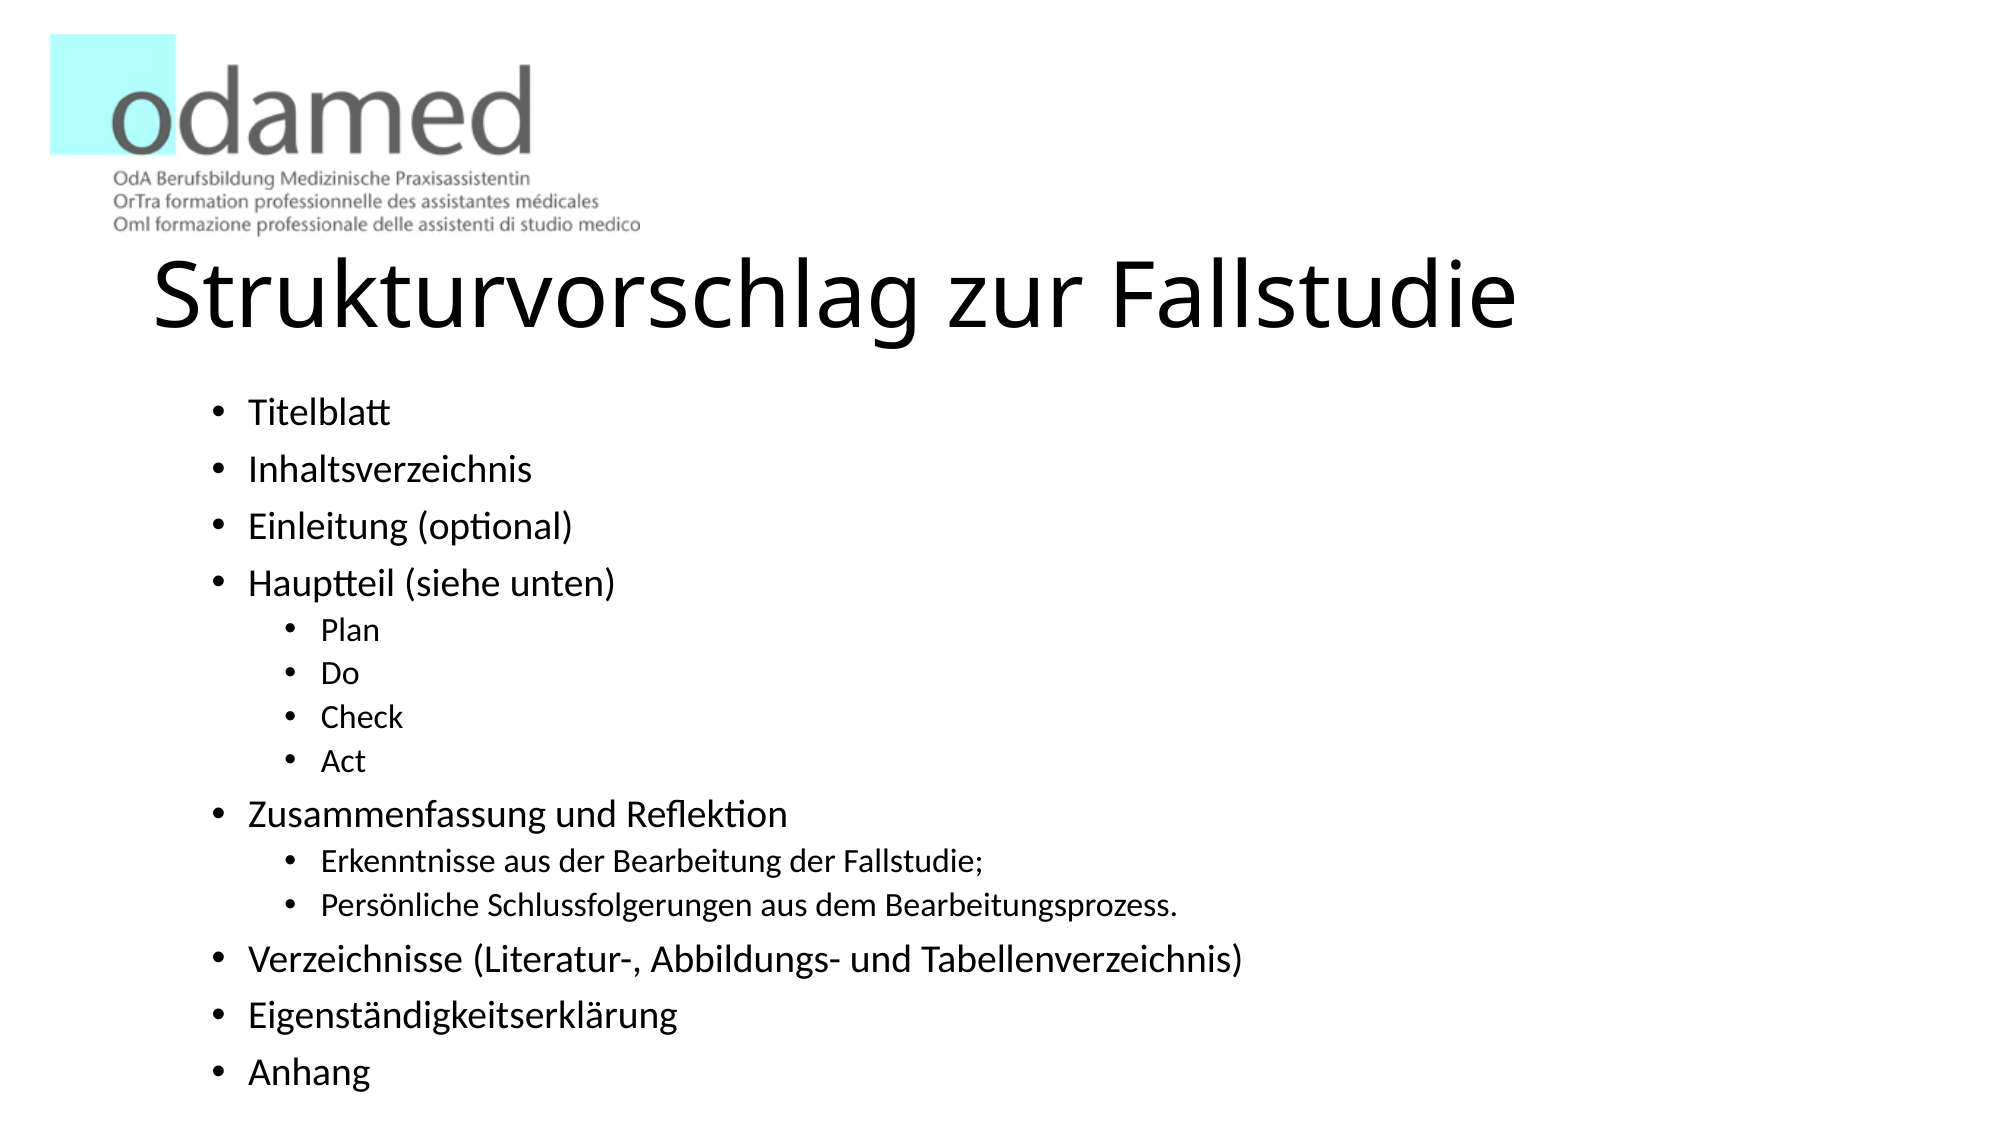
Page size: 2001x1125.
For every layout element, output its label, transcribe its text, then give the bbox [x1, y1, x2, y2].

list Titelblatt Inhaltsverzeichnis Einleitung (optional) Hauptteil (siehe unten) Plan Do Check Act Zusammenfassung und Reflektion Erkenntnisse aus der Bearbeitung der Fallstudie; Persönliche Schlussfolgerungen aus dem Bearbeitungsprozess. Verzeichnisse (Literatur-, Abbildungs- und Tabellenverzeichnis) Eigenständigkeitserklärung Anhang [196, 383, 1892, 1107]
title Strukturvorschlag zur Fallstudie [137, 224, 1863, 372]
picture [50, 34, 640, 237]
